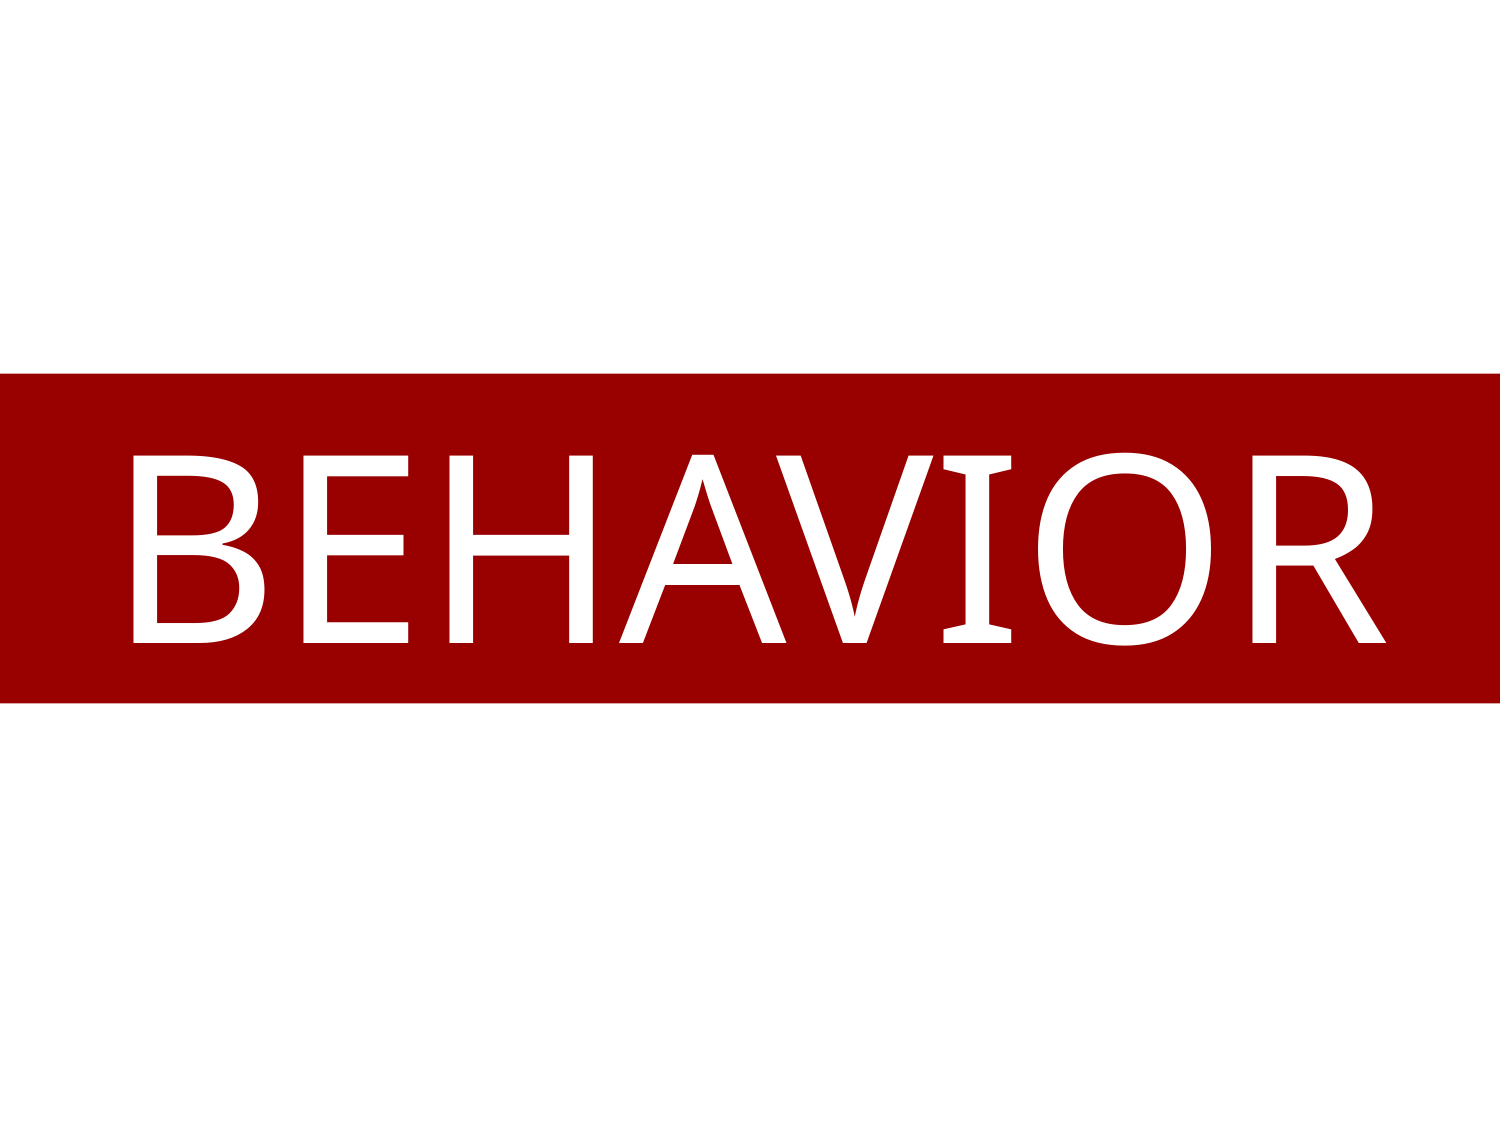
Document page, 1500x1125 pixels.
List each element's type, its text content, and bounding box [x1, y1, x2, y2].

text_box Behavior [0, 373, 1500, 704]
